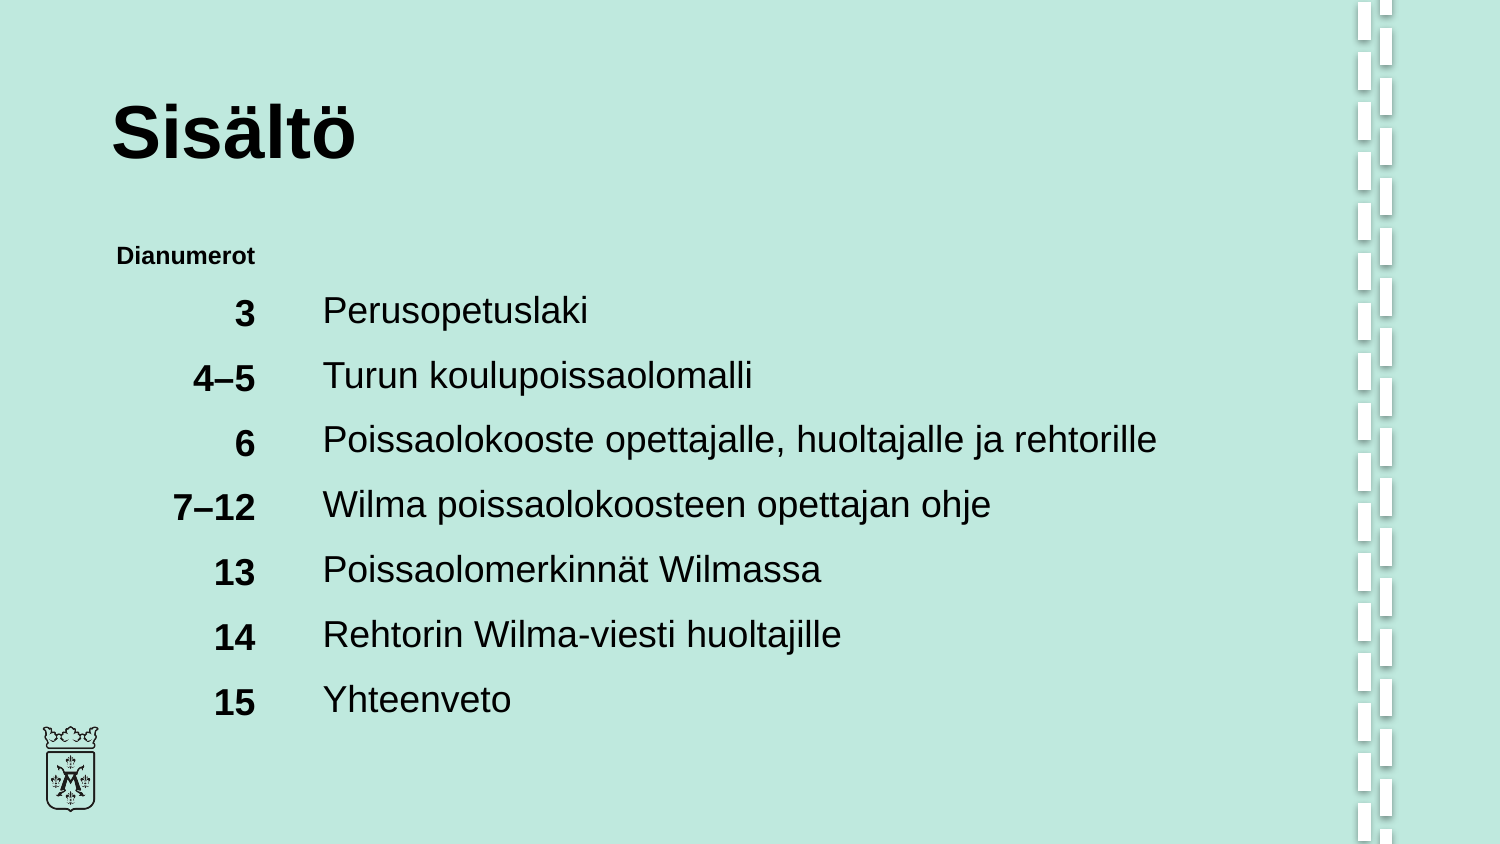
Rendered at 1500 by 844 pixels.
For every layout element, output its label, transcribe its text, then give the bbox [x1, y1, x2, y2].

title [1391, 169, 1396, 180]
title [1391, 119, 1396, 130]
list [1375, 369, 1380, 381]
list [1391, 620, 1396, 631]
picture [42, 725, 105, 813]
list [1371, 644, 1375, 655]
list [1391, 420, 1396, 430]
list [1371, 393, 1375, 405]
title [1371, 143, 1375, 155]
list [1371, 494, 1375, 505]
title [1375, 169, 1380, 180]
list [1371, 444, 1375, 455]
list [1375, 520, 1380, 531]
text_box Dianumerot 3 4–5 6 7–12 13 14 15 [52, 229, 256, 726]
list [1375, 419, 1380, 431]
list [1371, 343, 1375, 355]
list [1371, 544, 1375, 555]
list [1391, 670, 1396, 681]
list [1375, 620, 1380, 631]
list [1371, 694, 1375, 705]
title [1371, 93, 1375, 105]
list Perusopetuslaki Turun koulupoissaolomalli Poissaolokooste opettajalle, huoltajalle ja rehtorille Wilma poissaolokoosteen opettajan ohje Poissaolomerkinnät Wilmassa Rehtorin Wilma-viesti huoltajille Yhteenveto [322, 275, 1359, 726]
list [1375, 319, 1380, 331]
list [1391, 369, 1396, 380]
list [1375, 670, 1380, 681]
title Sisältö [111, 91, 1359, 180]
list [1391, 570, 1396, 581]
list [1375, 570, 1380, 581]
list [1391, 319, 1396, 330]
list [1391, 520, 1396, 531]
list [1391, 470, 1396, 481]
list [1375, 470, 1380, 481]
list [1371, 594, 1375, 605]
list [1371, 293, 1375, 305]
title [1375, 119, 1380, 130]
